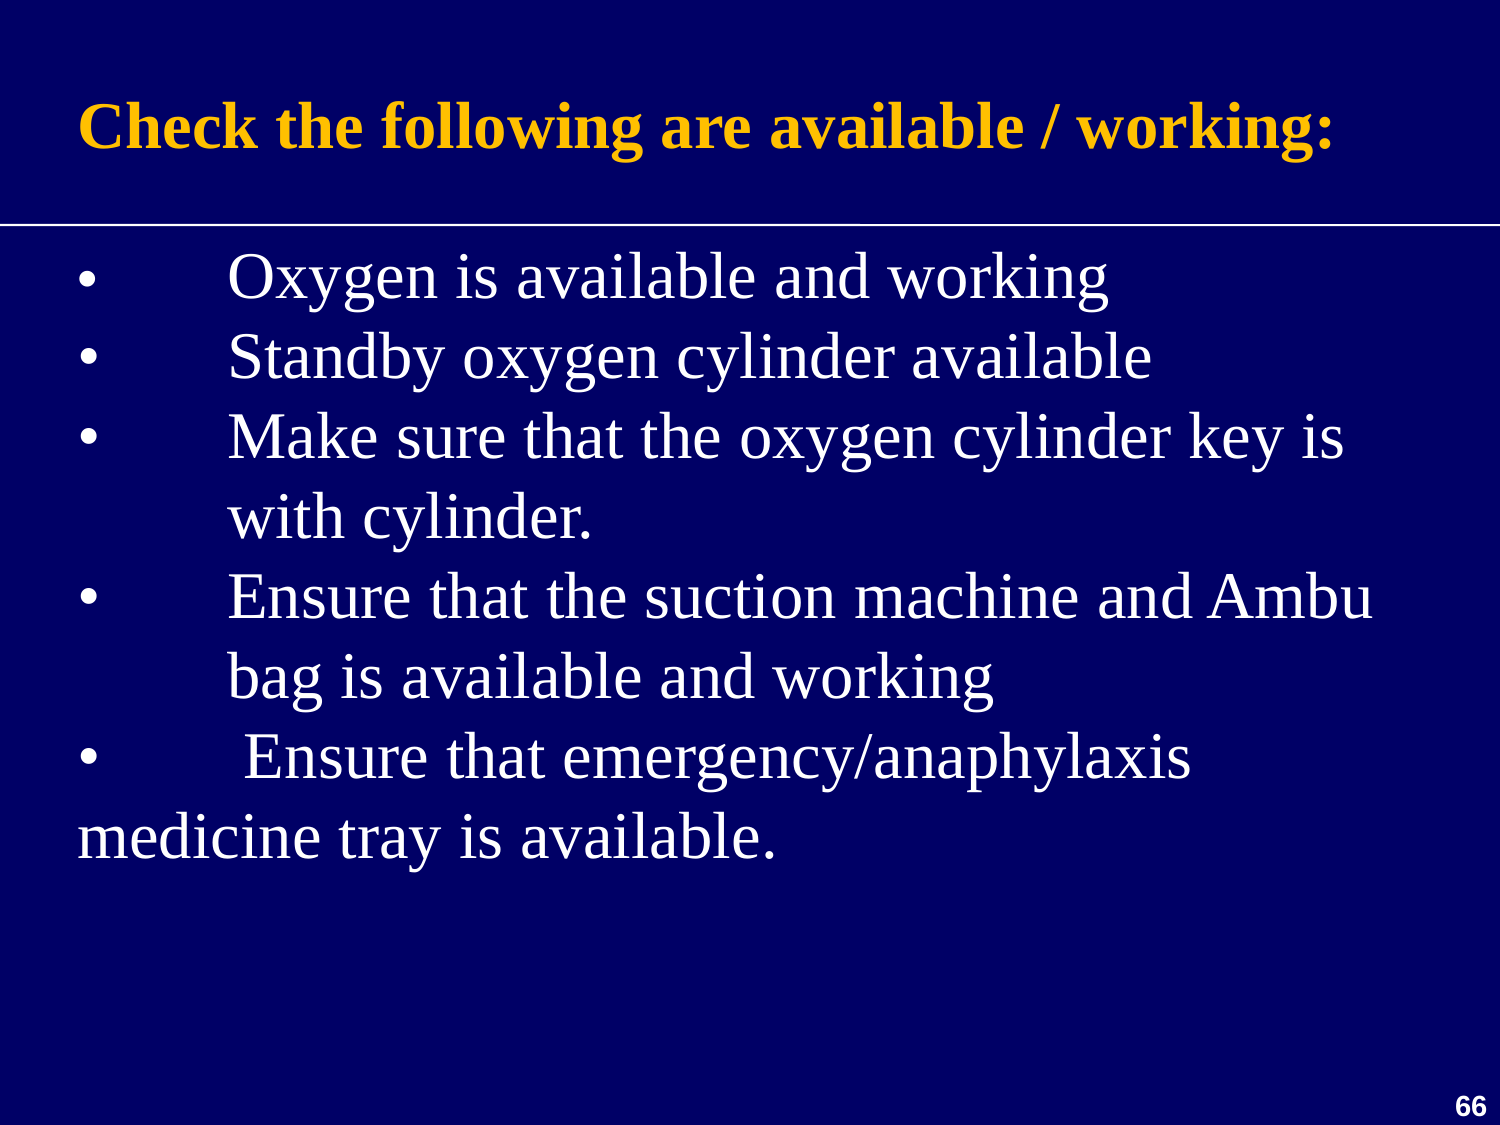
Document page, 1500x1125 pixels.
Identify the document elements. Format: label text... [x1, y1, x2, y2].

text_box Check the following are available / working: • Oxygen is available and working • Standby oxygen cylinder available • Make sure that the oxygen cylinder key is with cylinder. • Ensure that the suction machine and Ambu bag is available and working • Ensure that emergency/anaphylaxis medicine tray is available. [62, 75, 1438, 880]
